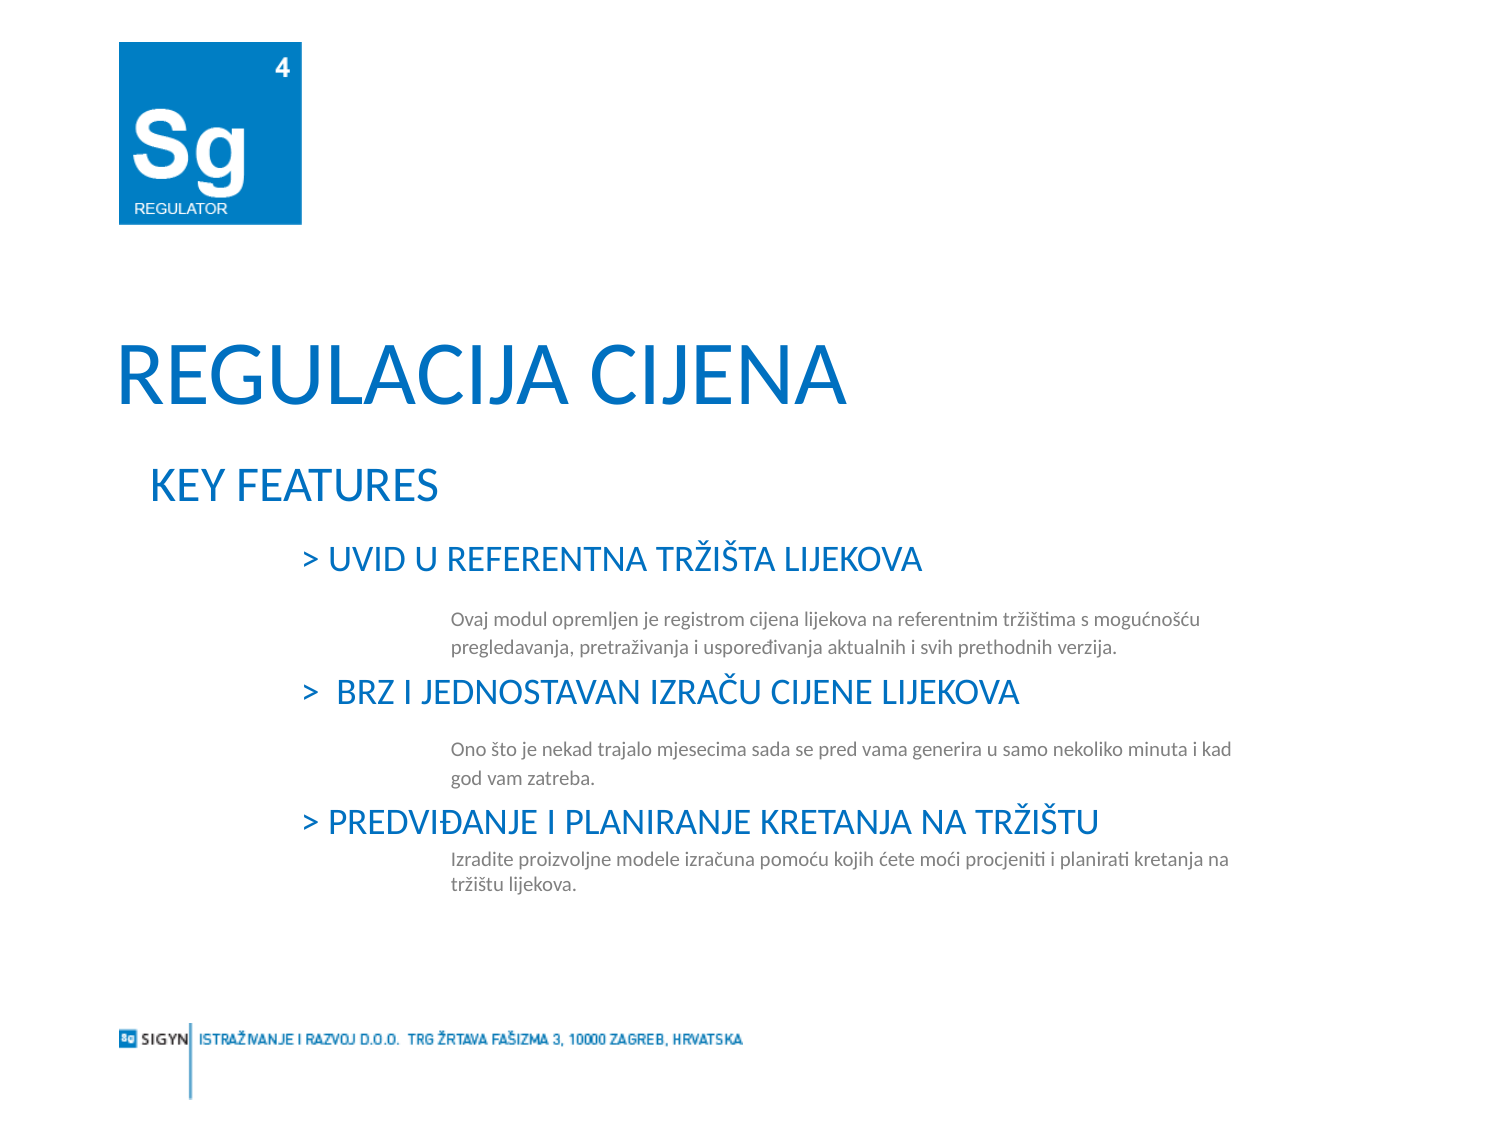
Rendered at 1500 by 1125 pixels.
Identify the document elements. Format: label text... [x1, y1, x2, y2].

title REGULACIJA CIJENA [100, 231, 1388, 504]
subtitle KEY FEATURES > UVID U REFERENTNA TRŽIŠTA LIJEKOVA Ovaj modul opremljen je registrom cijena lijekova na referentnim tržištima s mogućnošću pregledavanja, pretraživanja i uspoređivanja aktualnih i svih prethodnih verzija. > BRZ I JEDNOSTAVAN IZRAČU CIJENE LIJEKOVA Ono što je nekad trajalo mjesecima sada se pred vama generira u samo nekoliko minuta i kad god vam zatreba. > PREDVIĐANJE I PLANIRANJE KRETANJA NA TRŽIŠTU Izradite proizvoljne modele izračuna pomoću kojih ćete moći procjeniti i planirati kretanja na tržištu lijekova. [135, 444, 1275, 925]
picture [119, 1022, 743, 1100]
picture [119, 42, 302, 225]
